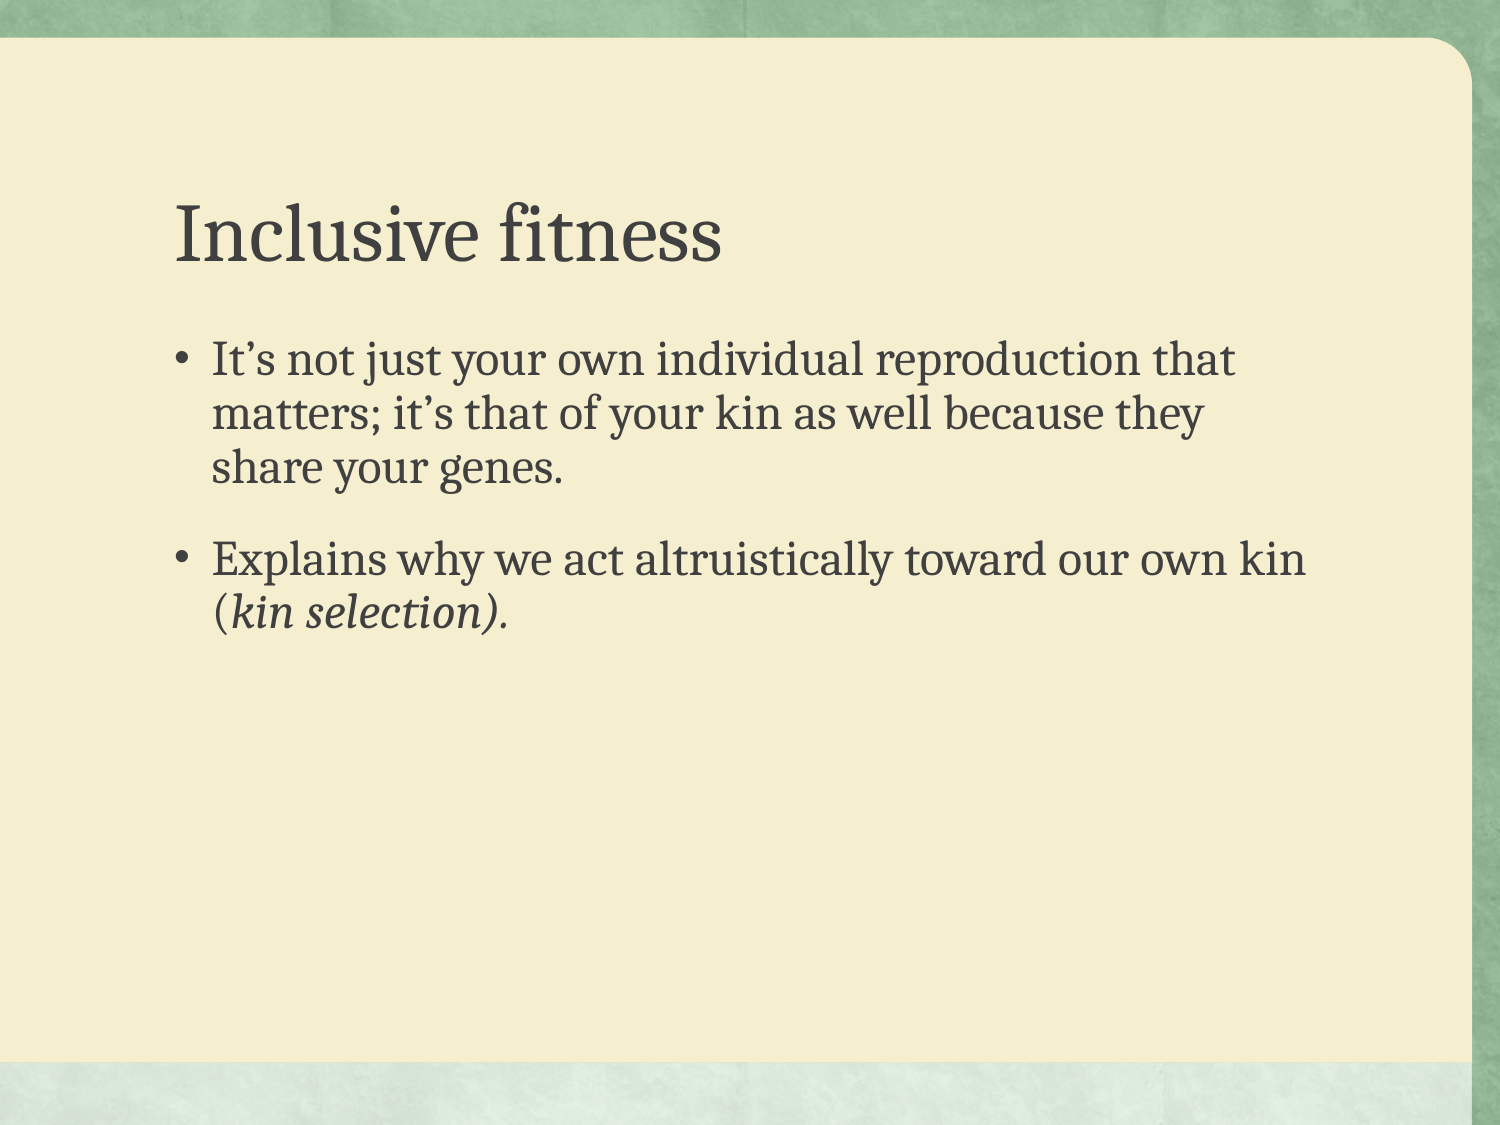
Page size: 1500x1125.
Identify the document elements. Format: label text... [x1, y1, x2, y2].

list It’s not just your own individual reproduction that matters; it’s that of your kin as well because they share your genes. Explains why we act altruistically toward our own kin (kin selection). [159, 324, 1341, 1013]
title Inclusive fitness [159, 92, 1341, 288]
